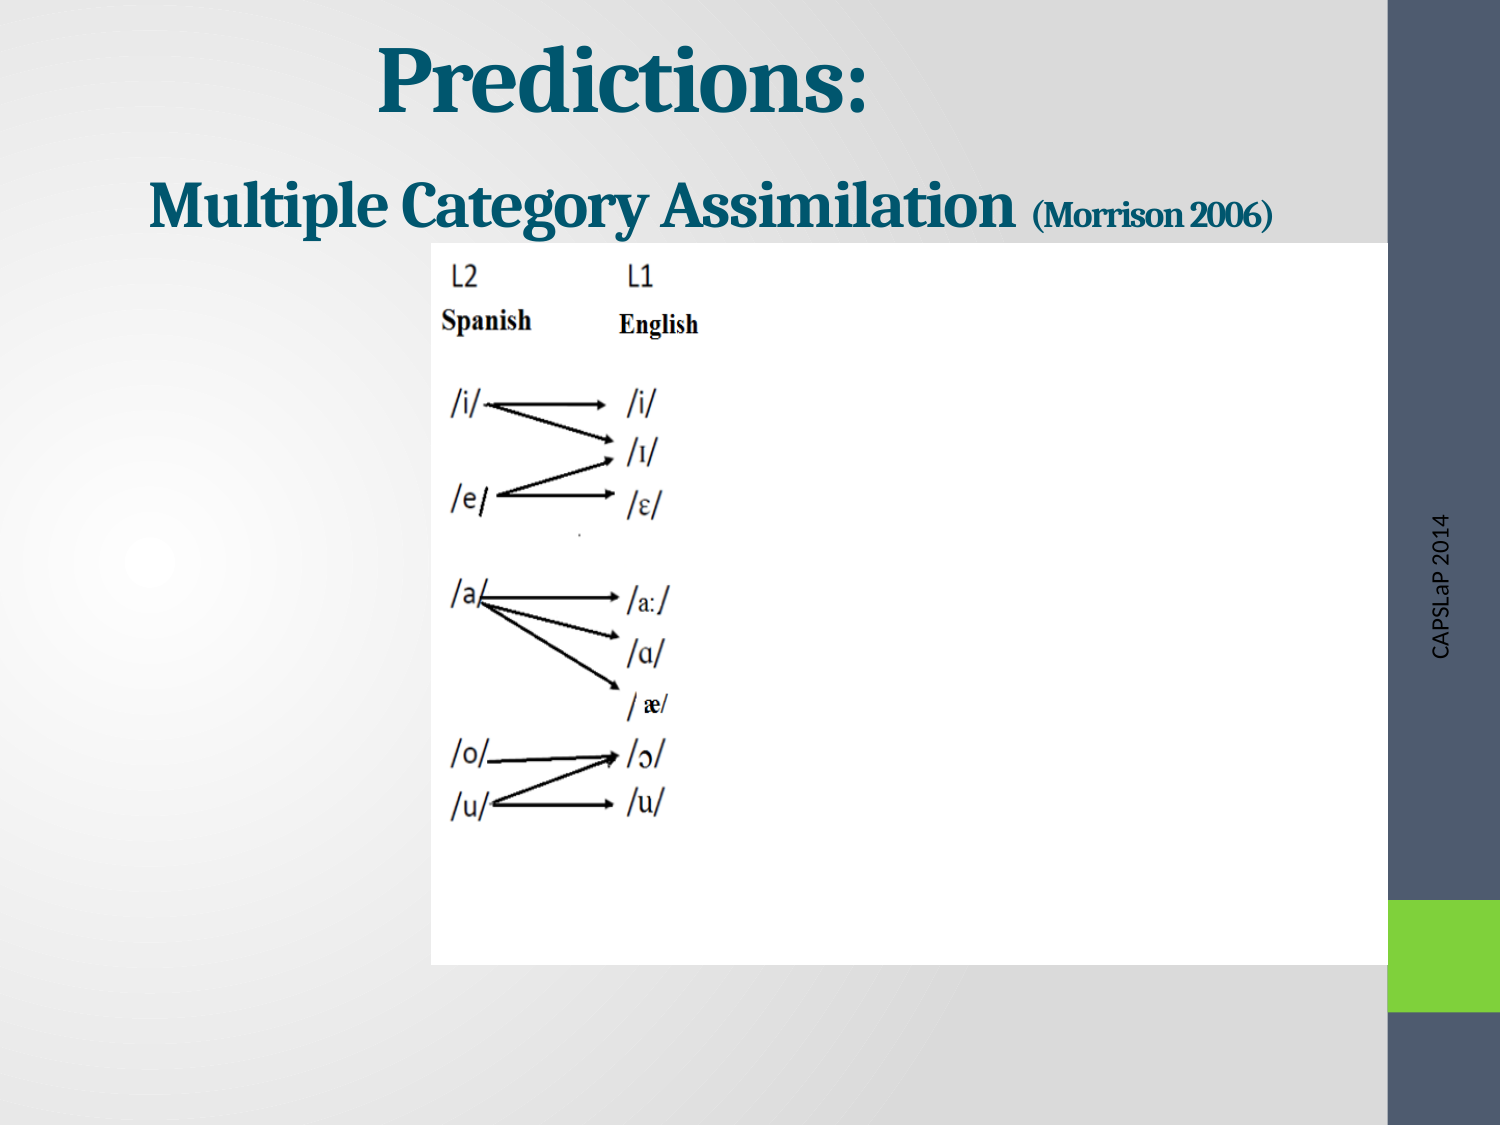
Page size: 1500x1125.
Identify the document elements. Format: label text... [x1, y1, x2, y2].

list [430, 243, 1389, 965]
title Predictions: Multiple Category Assimilation (Morrison 2006) [75, 19, 1325, 244]
footer CAPSLaP 2014 [1408, 500, 1469, 889]
